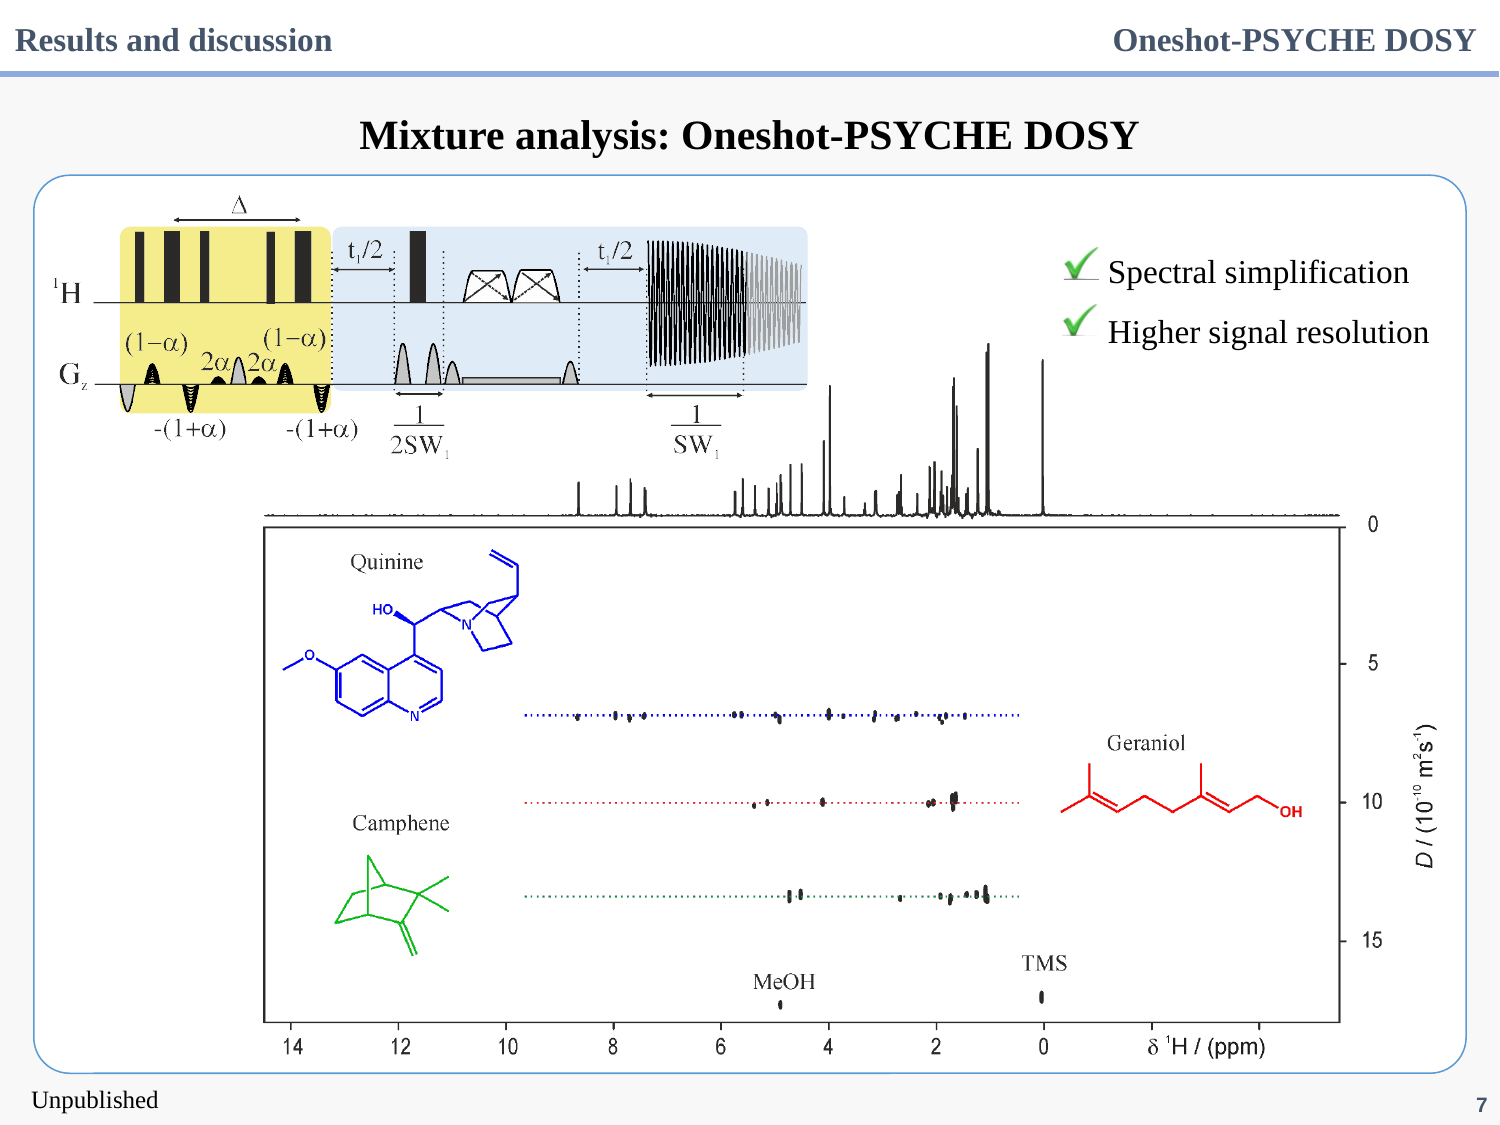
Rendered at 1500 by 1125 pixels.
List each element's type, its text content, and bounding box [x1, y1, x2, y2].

picture [1063, 245, 1099, 280]
text_box Spectral simplification Higher signal resolution [1093, 223, 1446, 358]
text_box Results and discussion Oneshot-PSYCHE DOSY [0, 0, 1500, 76]
text_box [32, 174, 1468, 1073]
text_box Mixture analysis: Oneshot-PSYCHE DOSY [180, 121, 1320, 196]
picture [53, 194, 1437, 1059]
text_box 7 [1461, 1084, 1500, 1125]
text_box Unpublished [11, 1073, 1477, 1124]
picture [1062, 302, 1098, 336]
